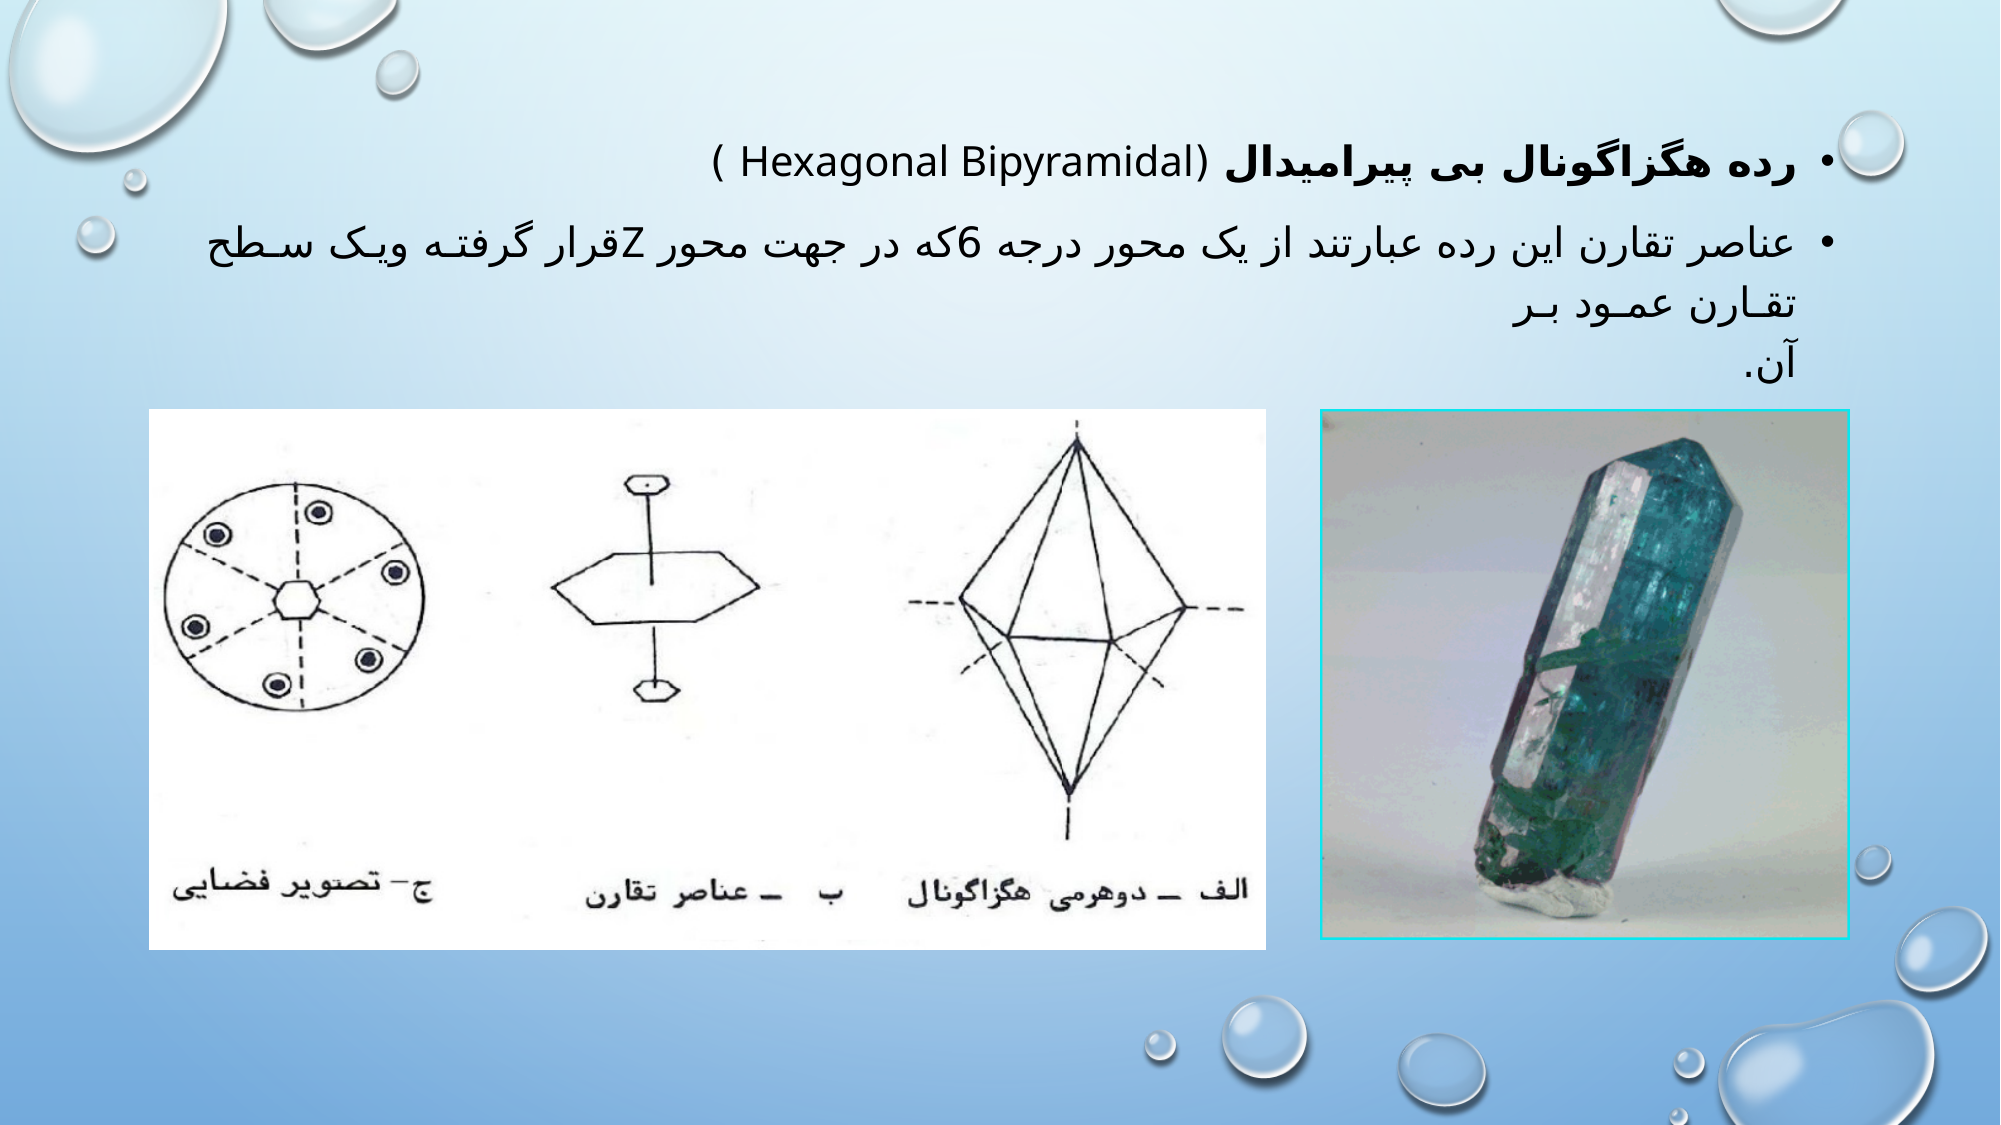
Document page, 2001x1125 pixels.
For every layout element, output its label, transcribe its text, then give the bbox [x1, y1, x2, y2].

list رده هگزاگونال بی پیرامیدال (Hexagonal Bipyramidal ) عناصر تقارن این رده عبارتند از یک محور درجه 6که در جهت محور Zقرار گرفتـه ویـک سـطح تقـارن عمـود بـر آن. مثال این رده: آپاتیت [149, 117, 1850, 950]
picture [0, 0, 2000, 1125]
